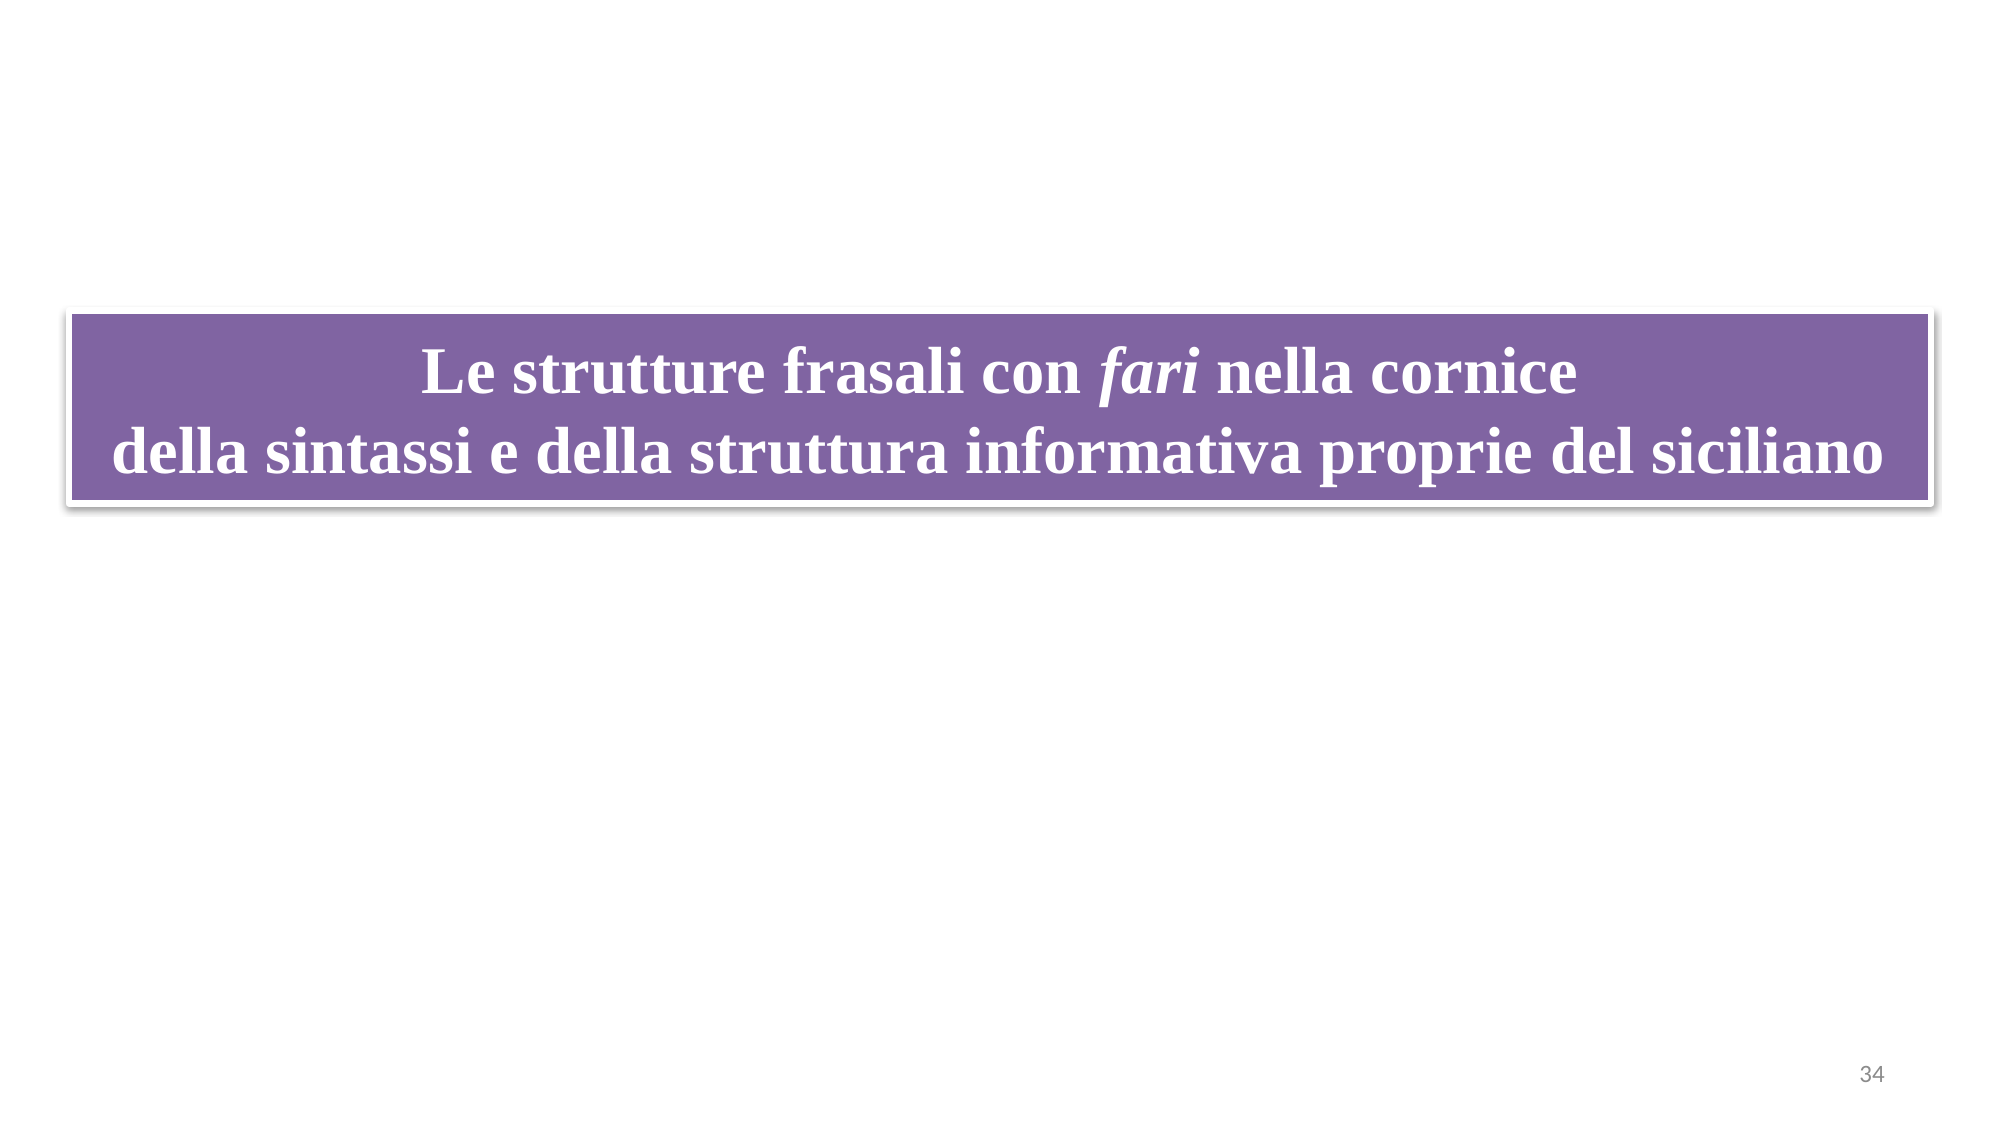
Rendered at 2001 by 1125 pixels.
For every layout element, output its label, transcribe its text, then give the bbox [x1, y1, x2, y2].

title Le strutture frasali con fari nella cornice della sintassi e della struttura informativa proprie del siciliano [66, 307, 1934, 507]
slide_number 34 [1433, 1042, 1900, 1103]
